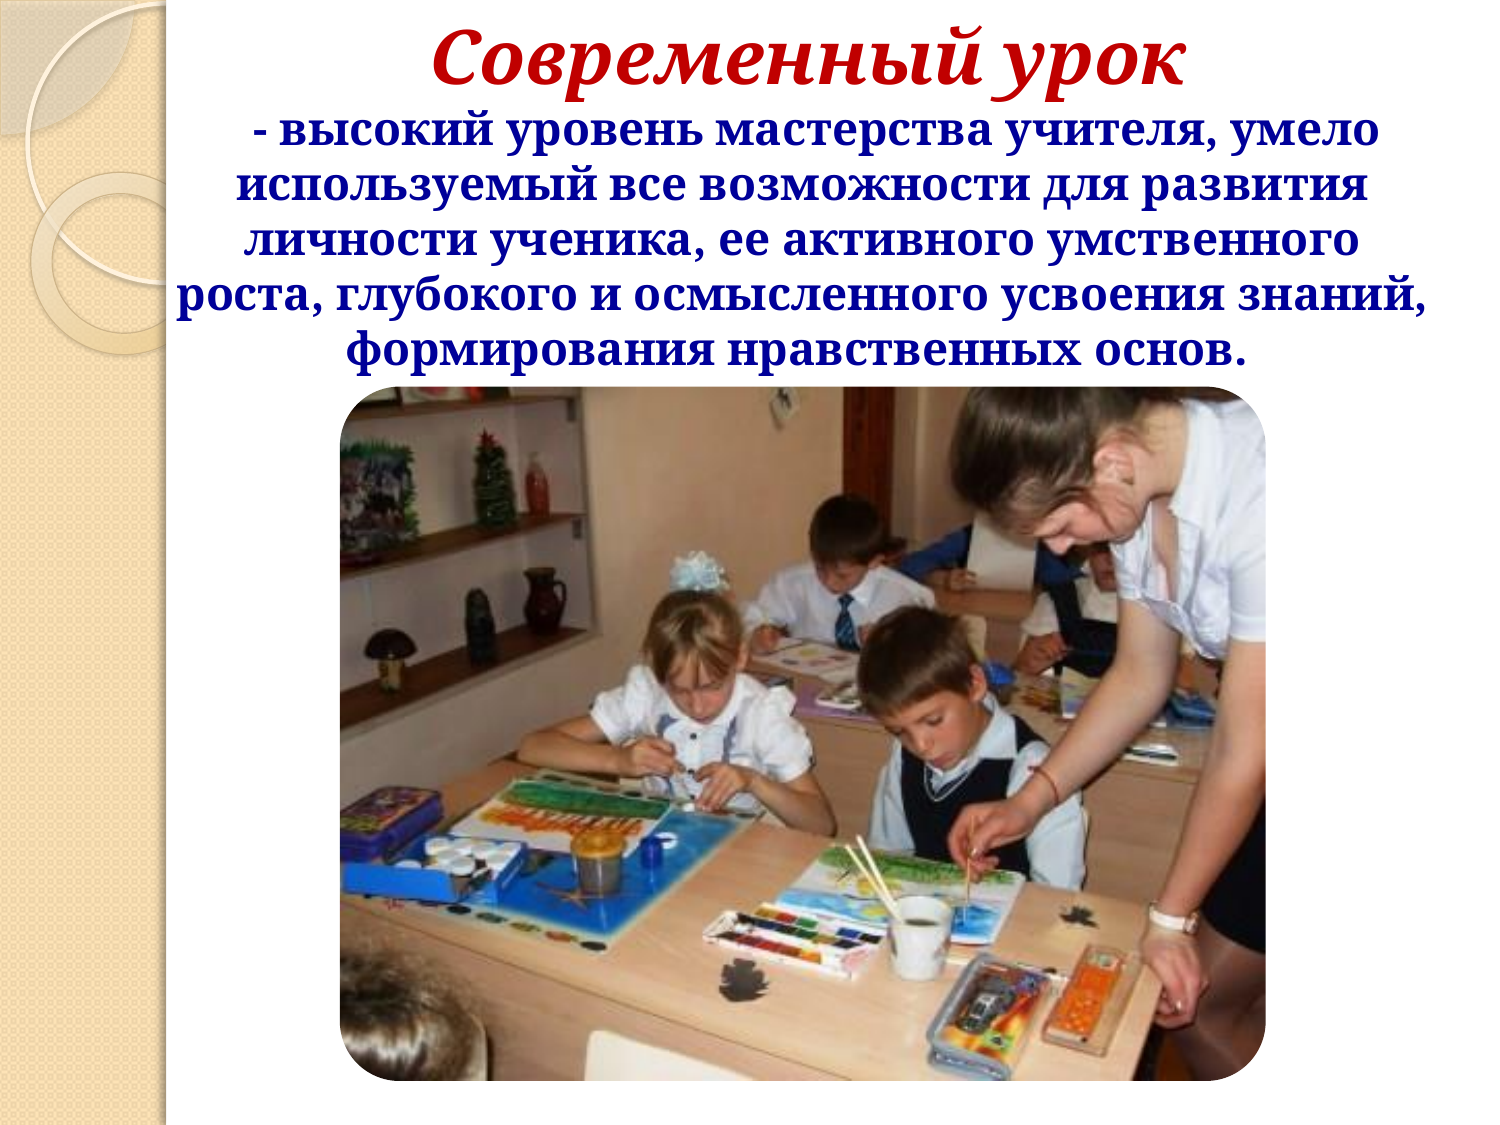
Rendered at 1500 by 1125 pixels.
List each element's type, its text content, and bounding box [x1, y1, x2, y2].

picture [339, 386, 1266, 1082]
text_box Современный урок - высокий уровень мастерства учителя, умело используемый все возможности для развития личности ученика, ее активного умственного роста, глубокого и осмысленного усвоения знаний, формирования нравственных основ. [152, 1, 1454, 382]
